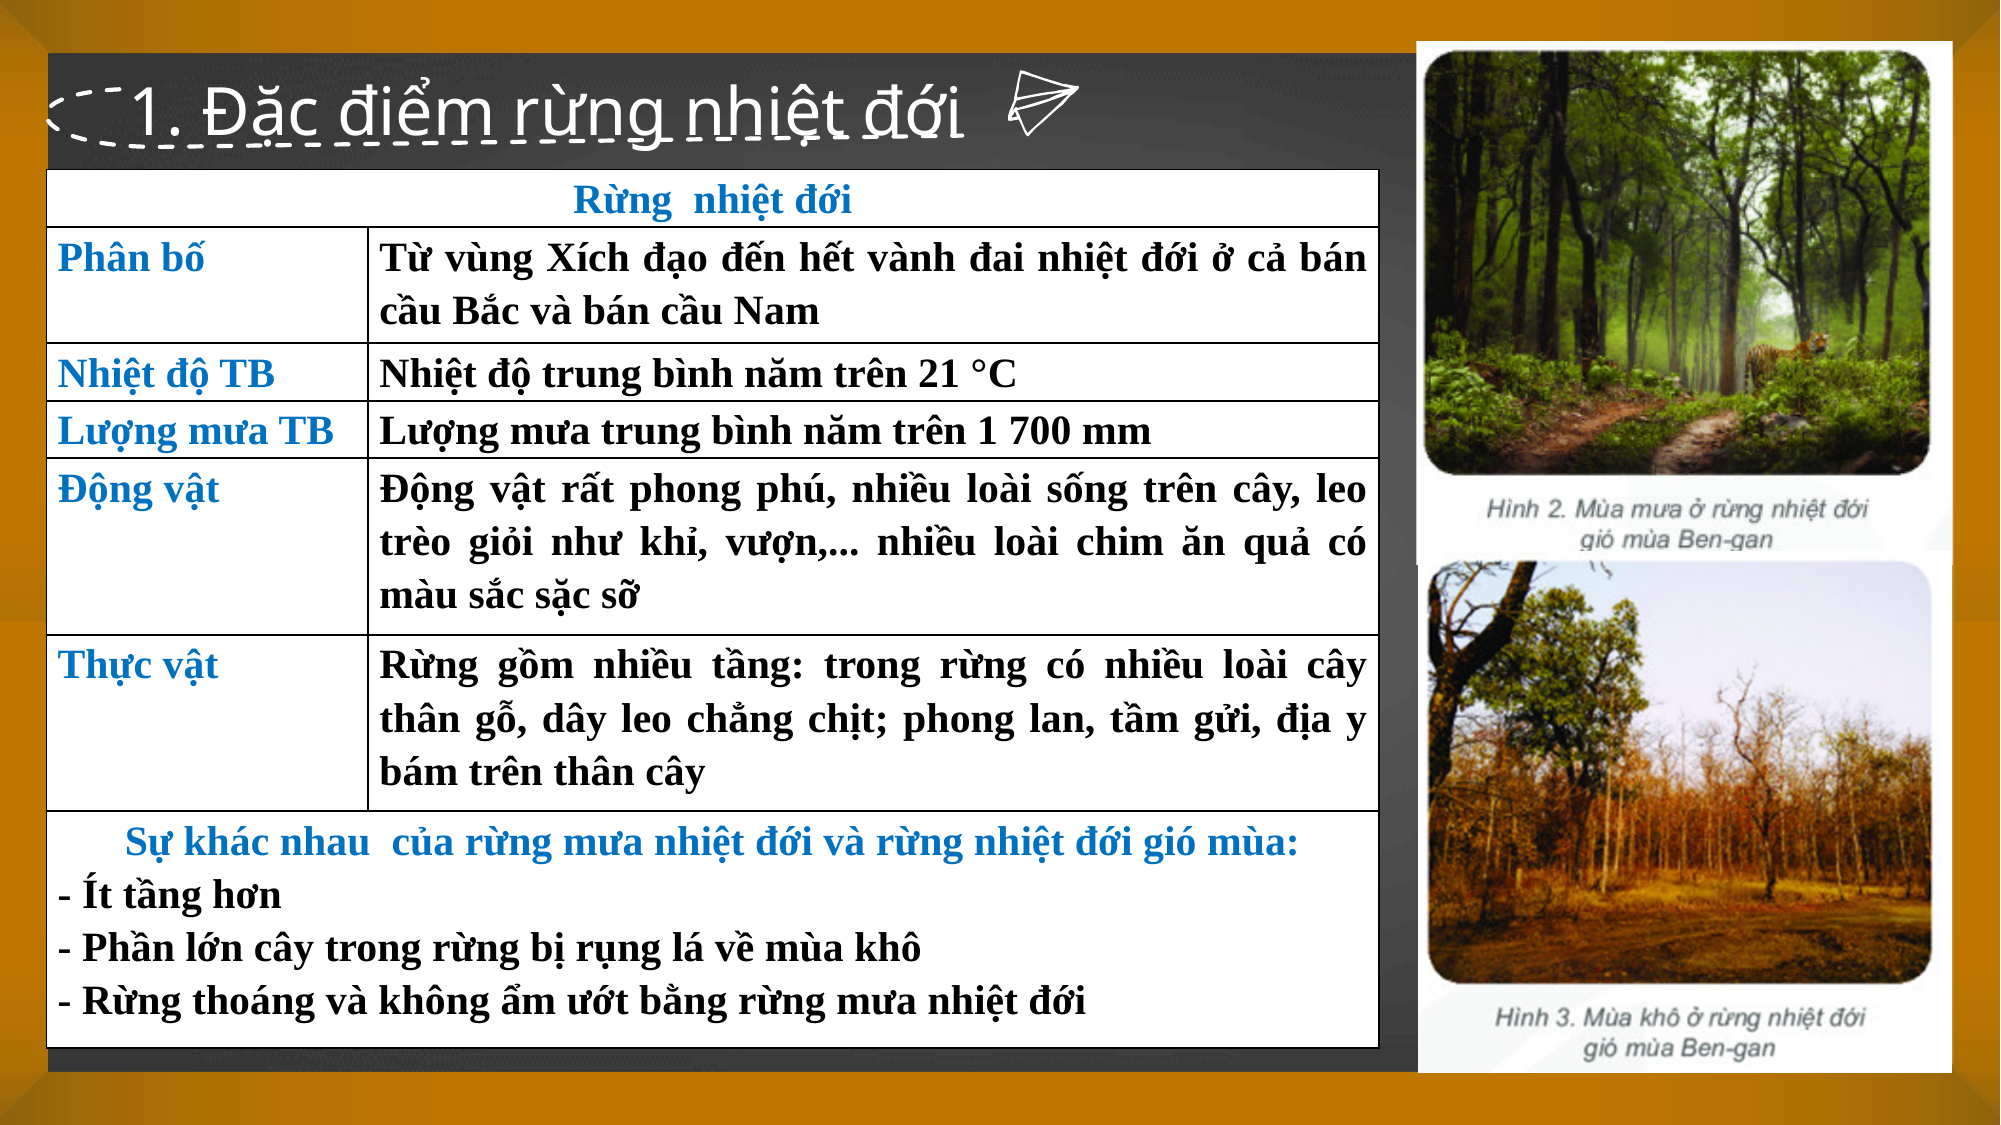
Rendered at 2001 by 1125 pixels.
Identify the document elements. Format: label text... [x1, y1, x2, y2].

picture [0, 0, 2000, 1125]
table_cell Nhiệt độ trung bình năm trên 21 °C [369, 344, 1378, 400]
table_cell Lượng mưa TB [47, 402, 367, 457]
table_cell Thực vật [47, 636, 367, 810]
table_cell Lượng mưa trung bình năm trên 1 700 mm [369, 402, 1378, 457]
table_cell Nhiệt độ TB [47, 344, 367, 400]
table_cell Phân bố [47, 228, 367, 342]
table_cell Sự khác nhau của rừng mưa nhiệt đới và rừng nhiệt đới gió mùa: - Ít tầng hơn - Phần lớn cây trong rừng bị rụng lá về mùa khô - Rừng thoáng và không ẩm ướt bằng rừng mưa nhiệt đới [47, 812, 1378, 1047]
table_cell Rừng gồm nhiều tầng: trong rừng có nhiều loài cây thân gỗ, dây leo chẳng chịt; phong lan, tầm gửi, địa y bám trên thân cây [369, 636, 1378, 810]
table_cell Động vật rất phong phú, nhiều loài sống trên cây, leo trèo giỏi như khỉ, vượn,... nhiều loài chim ăn quả có màu sắc sặc sỡ [369, 459, 1378, 634]
table_cell Động vật [47, 459, 367, 634]
table_header Rừng nhiệt đới [47, 170, 1378, 226]
table_cell Từ vùng Xích đạo đến hết vành đai nhiệt đới ở cả bán cầu Bắc và bán cầu Nam [369, 228, 1378, 342]
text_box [46, 61, 1079, 147]
